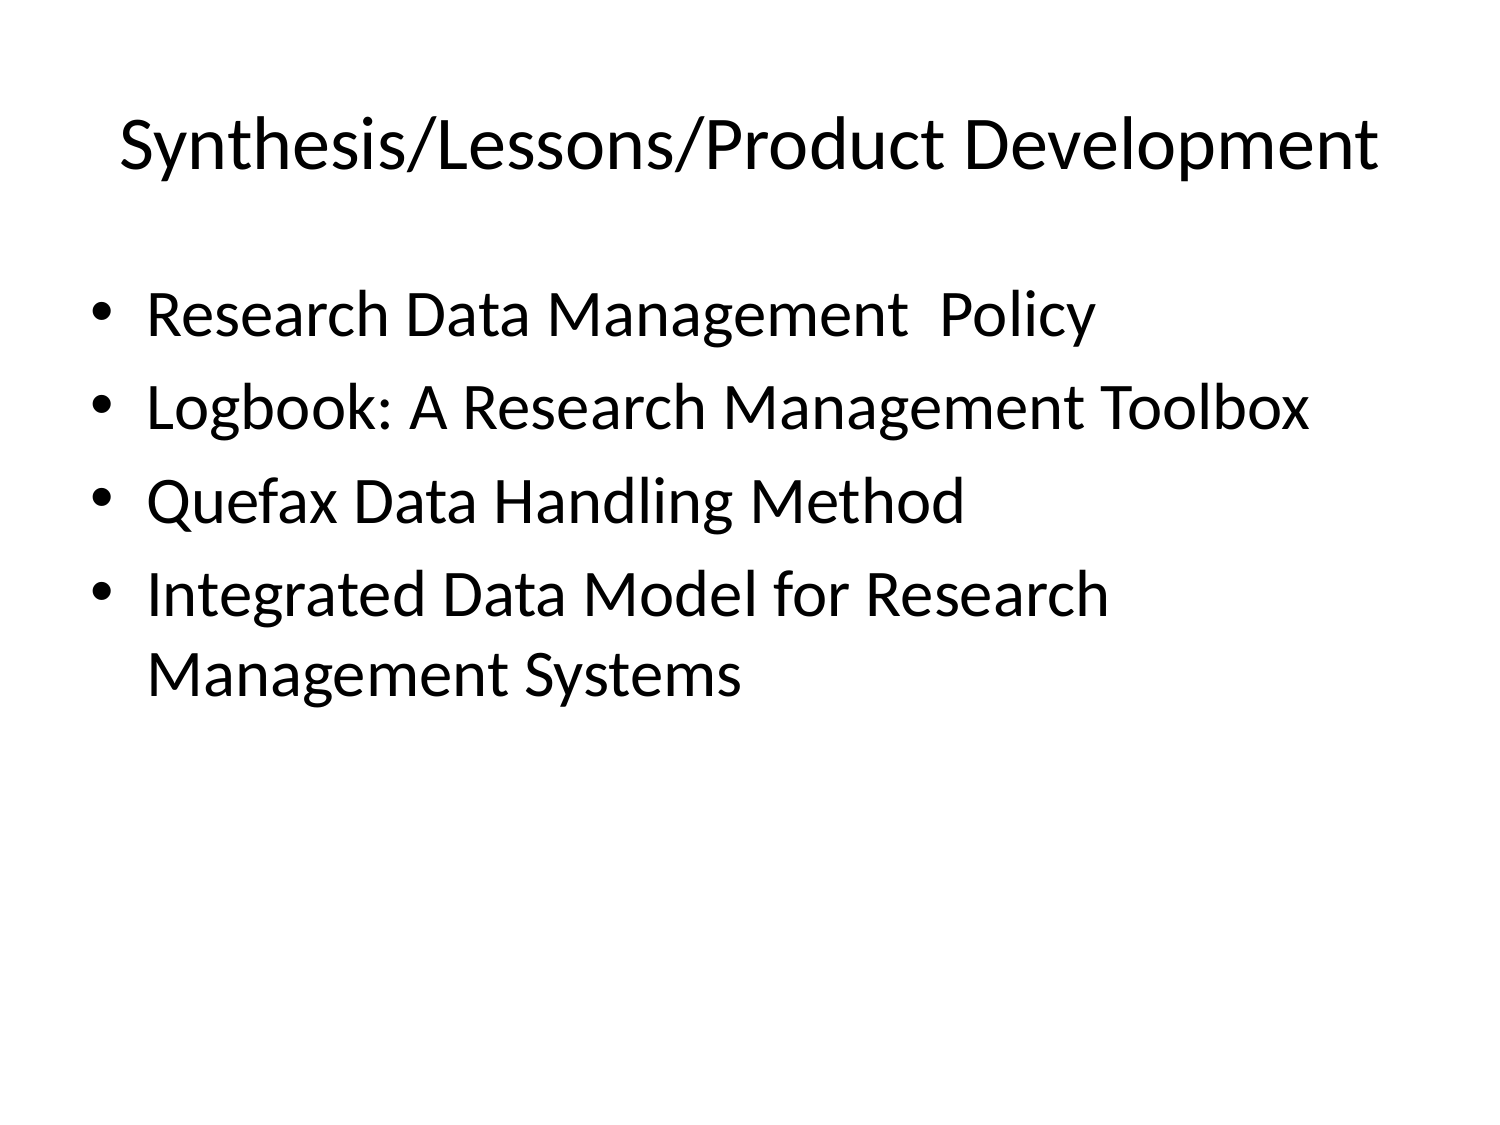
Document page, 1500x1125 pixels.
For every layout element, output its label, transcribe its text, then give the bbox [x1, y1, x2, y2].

list Research Data Management Policy Logbook: A Research Management Toolbox Quefax Data Handling Method Integrated Data Model for Research Management Systems [75, 262, 1425, 1005]
title Synthesis/Lessons/Product Development [75, 45, 1425, 233]
